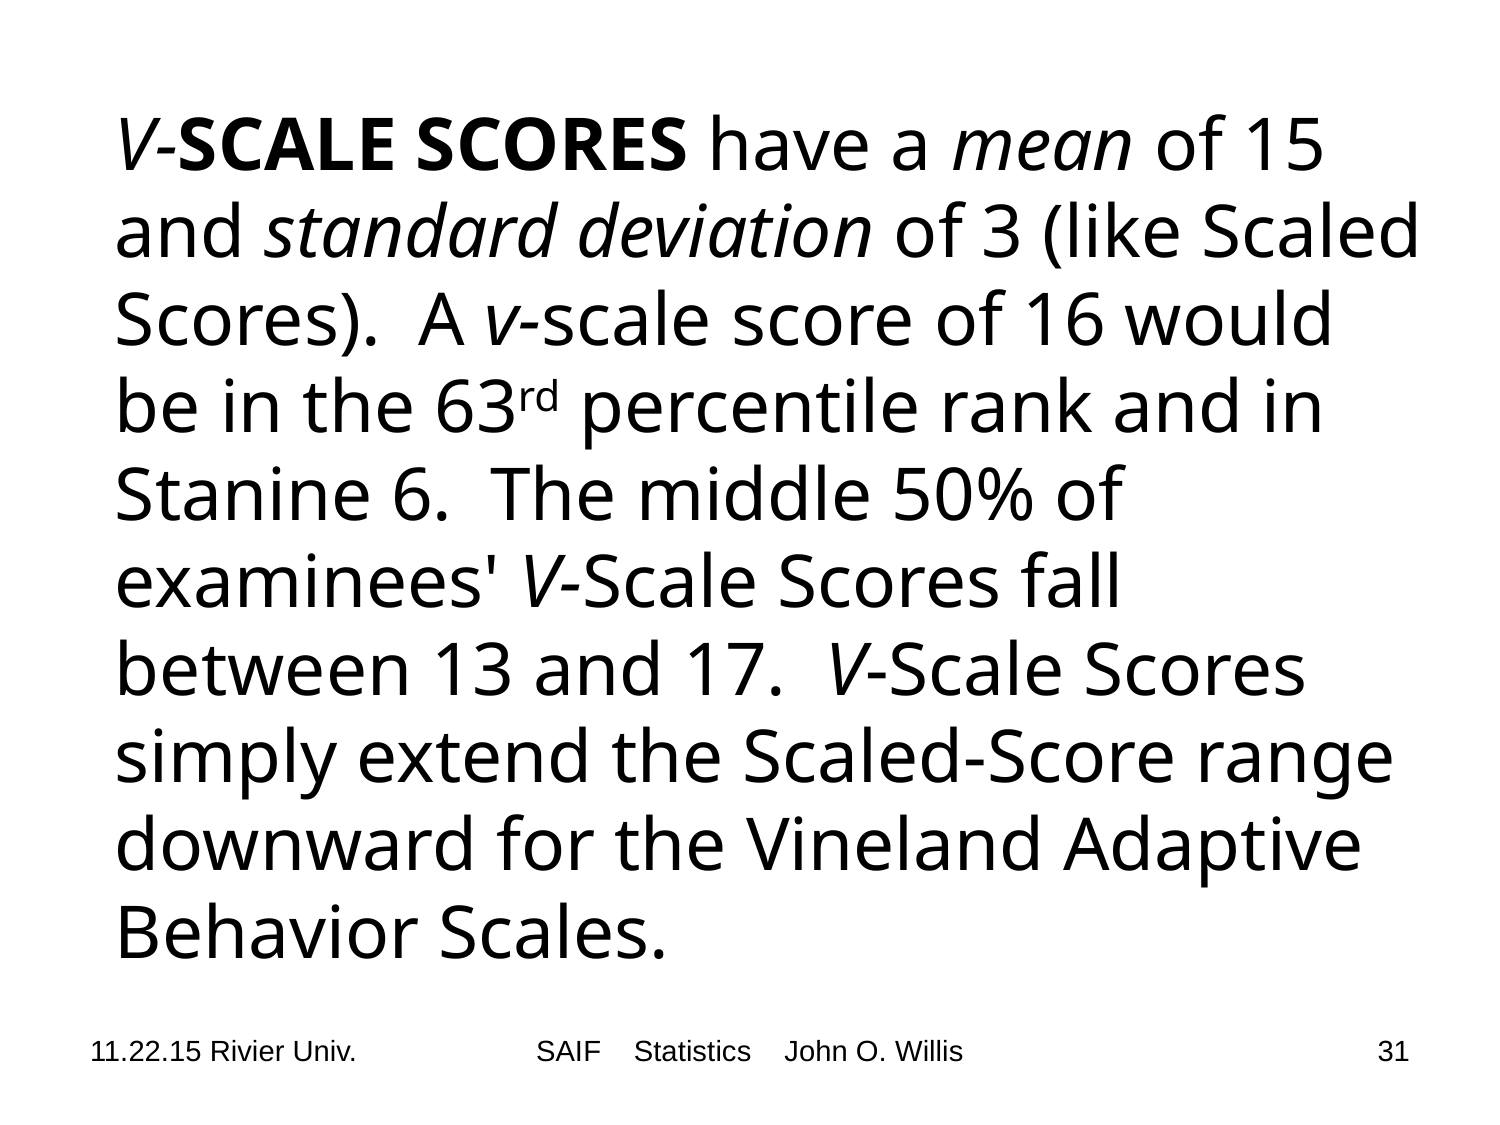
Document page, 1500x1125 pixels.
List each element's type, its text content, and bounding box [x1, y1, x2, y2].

slide_number 31 [1074, 1050, 1425, 1103]
title V-SCALE SCORES have a mean of 15 and standard deviation of 3 (like Scaled Scores). A v-scale score of 16 would be in the 63rd percentile rank and in Stanine 6. The middle 50% of examinees' V-Scale Scores fall between 13 and 17. V-Scale Scores simply extend the Scaled-Score range downward for the Vineland Adaptive Behavior Scales. [99, 20, 1450, 1050]
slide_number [75, 1024, 425, 1103]
footer SAIF Statistics John O. Willis [512, 1050, 988, 1103]
